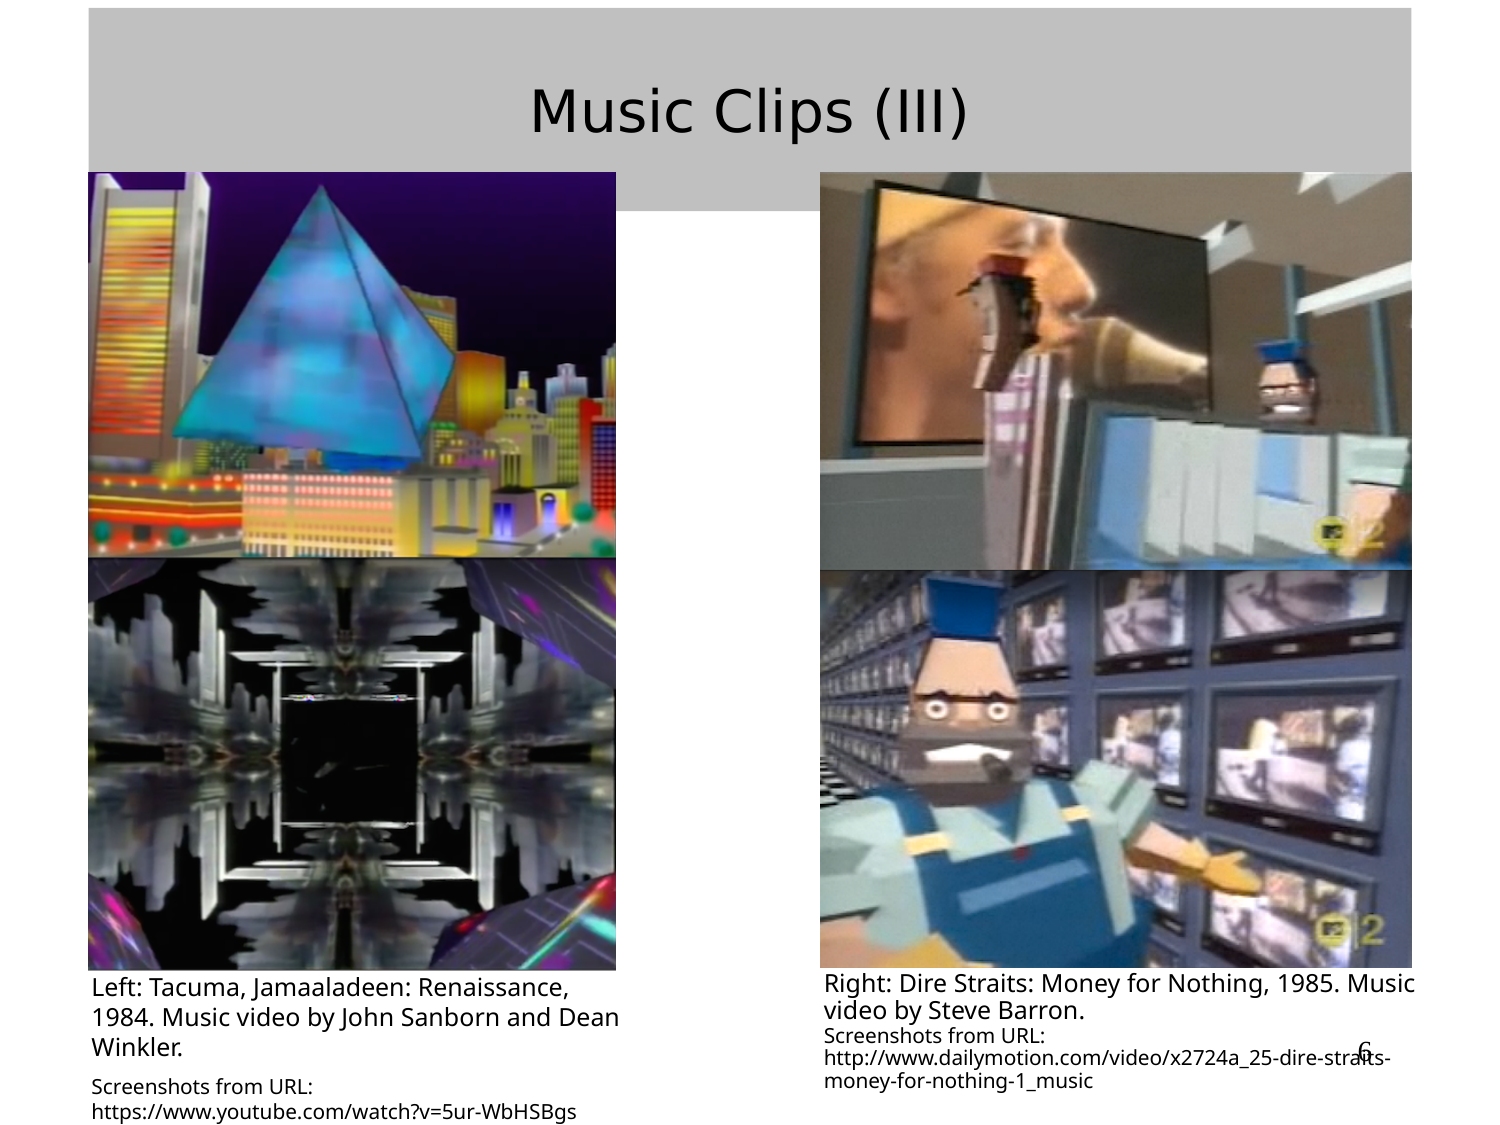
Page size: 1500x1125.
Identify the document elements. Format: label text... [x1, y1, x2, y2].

picture [820, 172, 1412, 968]
text_box Left: Tacuma, Jamaaladeen: Renaissance, 1984. Music video by John Sanborn and Dean Winkler. Screenshots from URL: https://www.youtube.com/watch?v=5ur-WbHSBgs [76, 964, 644, 1125]
text_box Right: Dire Straits: Money for Nothing, 1985. Music video by Steve Barron. Screenshots from URL: http://www.dailymotion.com/video/x2724a_25-dire-straits-money-for-nothing-1_music [809, 964, 1459, 1100]
title Music Clips (III) [88, 7, 1412, 212]
picture [88, 172, 617, 971]
